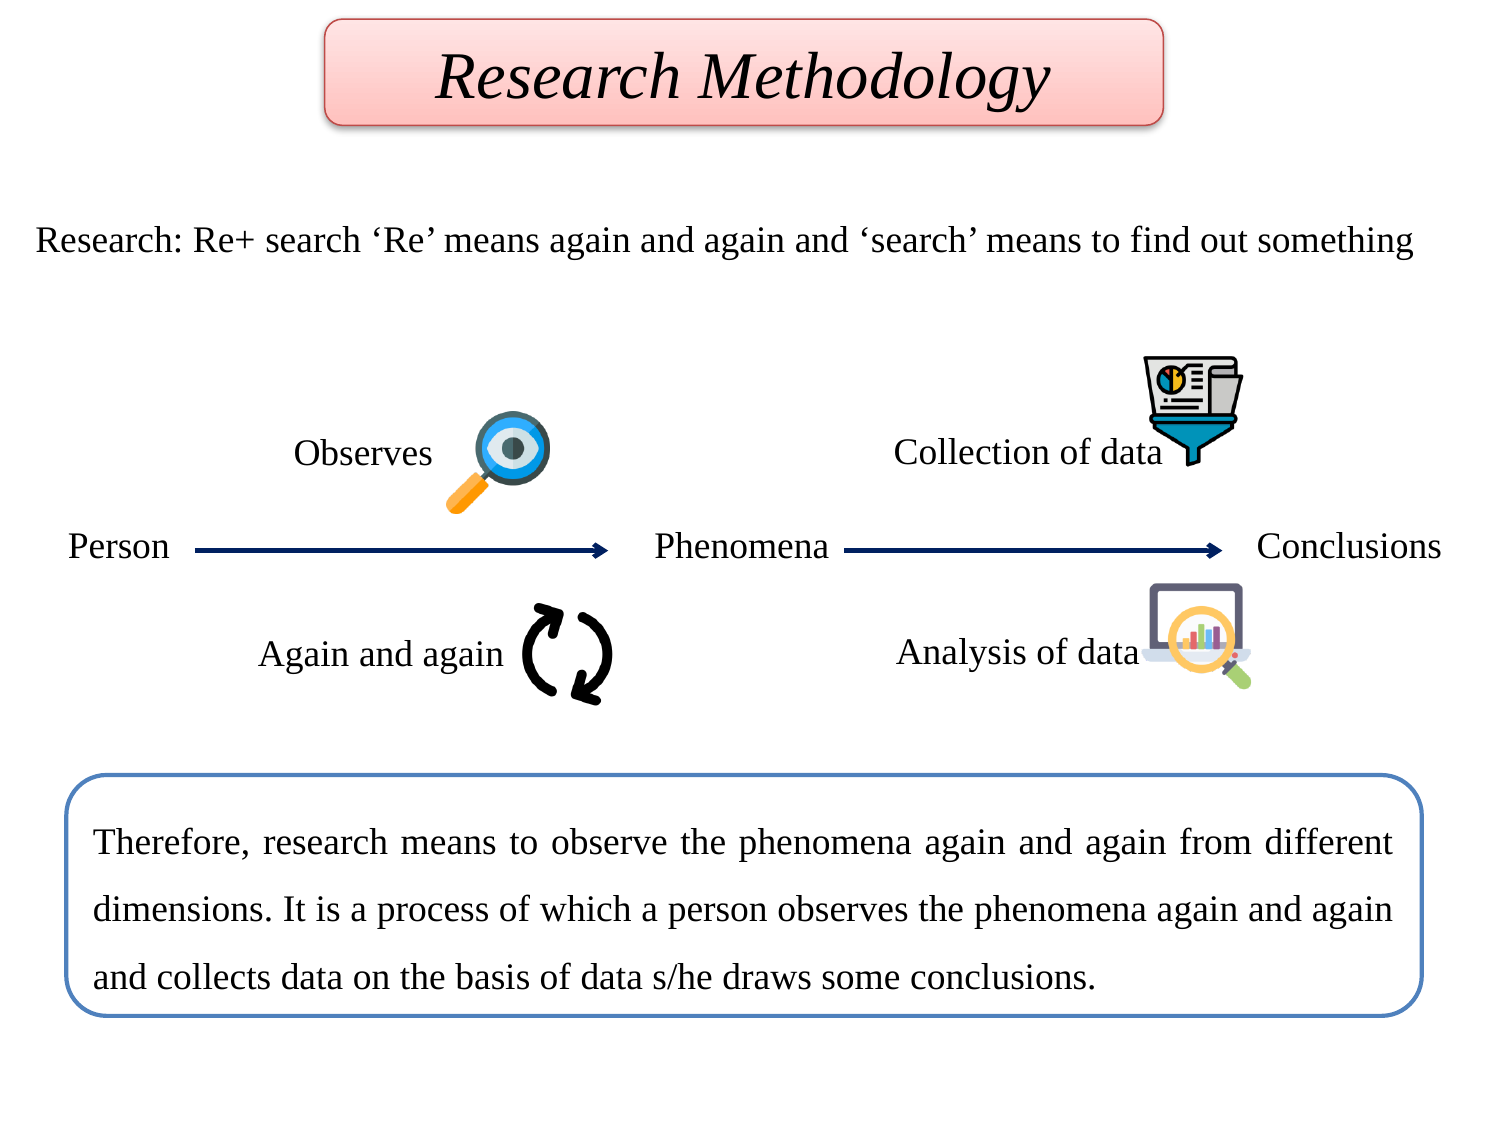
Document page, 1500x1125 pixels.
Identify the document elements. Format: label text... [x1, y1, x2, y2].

text_box Collection of data [878, 419, 1188, 480]
picture [513, 599, 622, 708]
picture [446, 410, 550, 514]
text_box Research: Re+ search ‘Re’ means again and again and ‘search’ means to find out something [20, 208, 1468, 268]
text_box Research Methodology [323, 18, 1165, 127]
text_box Person Phenomena Conclusions [53, 513, 1500, 574]
text_box Analysis of data [881, 619, 1134, 680]
text_box Again and again [243, 621, 508, 682]
text_box Observes [278, 420, 441, 481]
picture [1134, 352, 1252, 470]
text_box Therefore, research means to observe the phenomena again and again from different dimensions. It is a process of which a person observes the phenomena again and again and collects data on the basis of data s/he draws some conclusions. [64, 772, 1424, 1018]
picture [1139, 579, 1253, 693]
